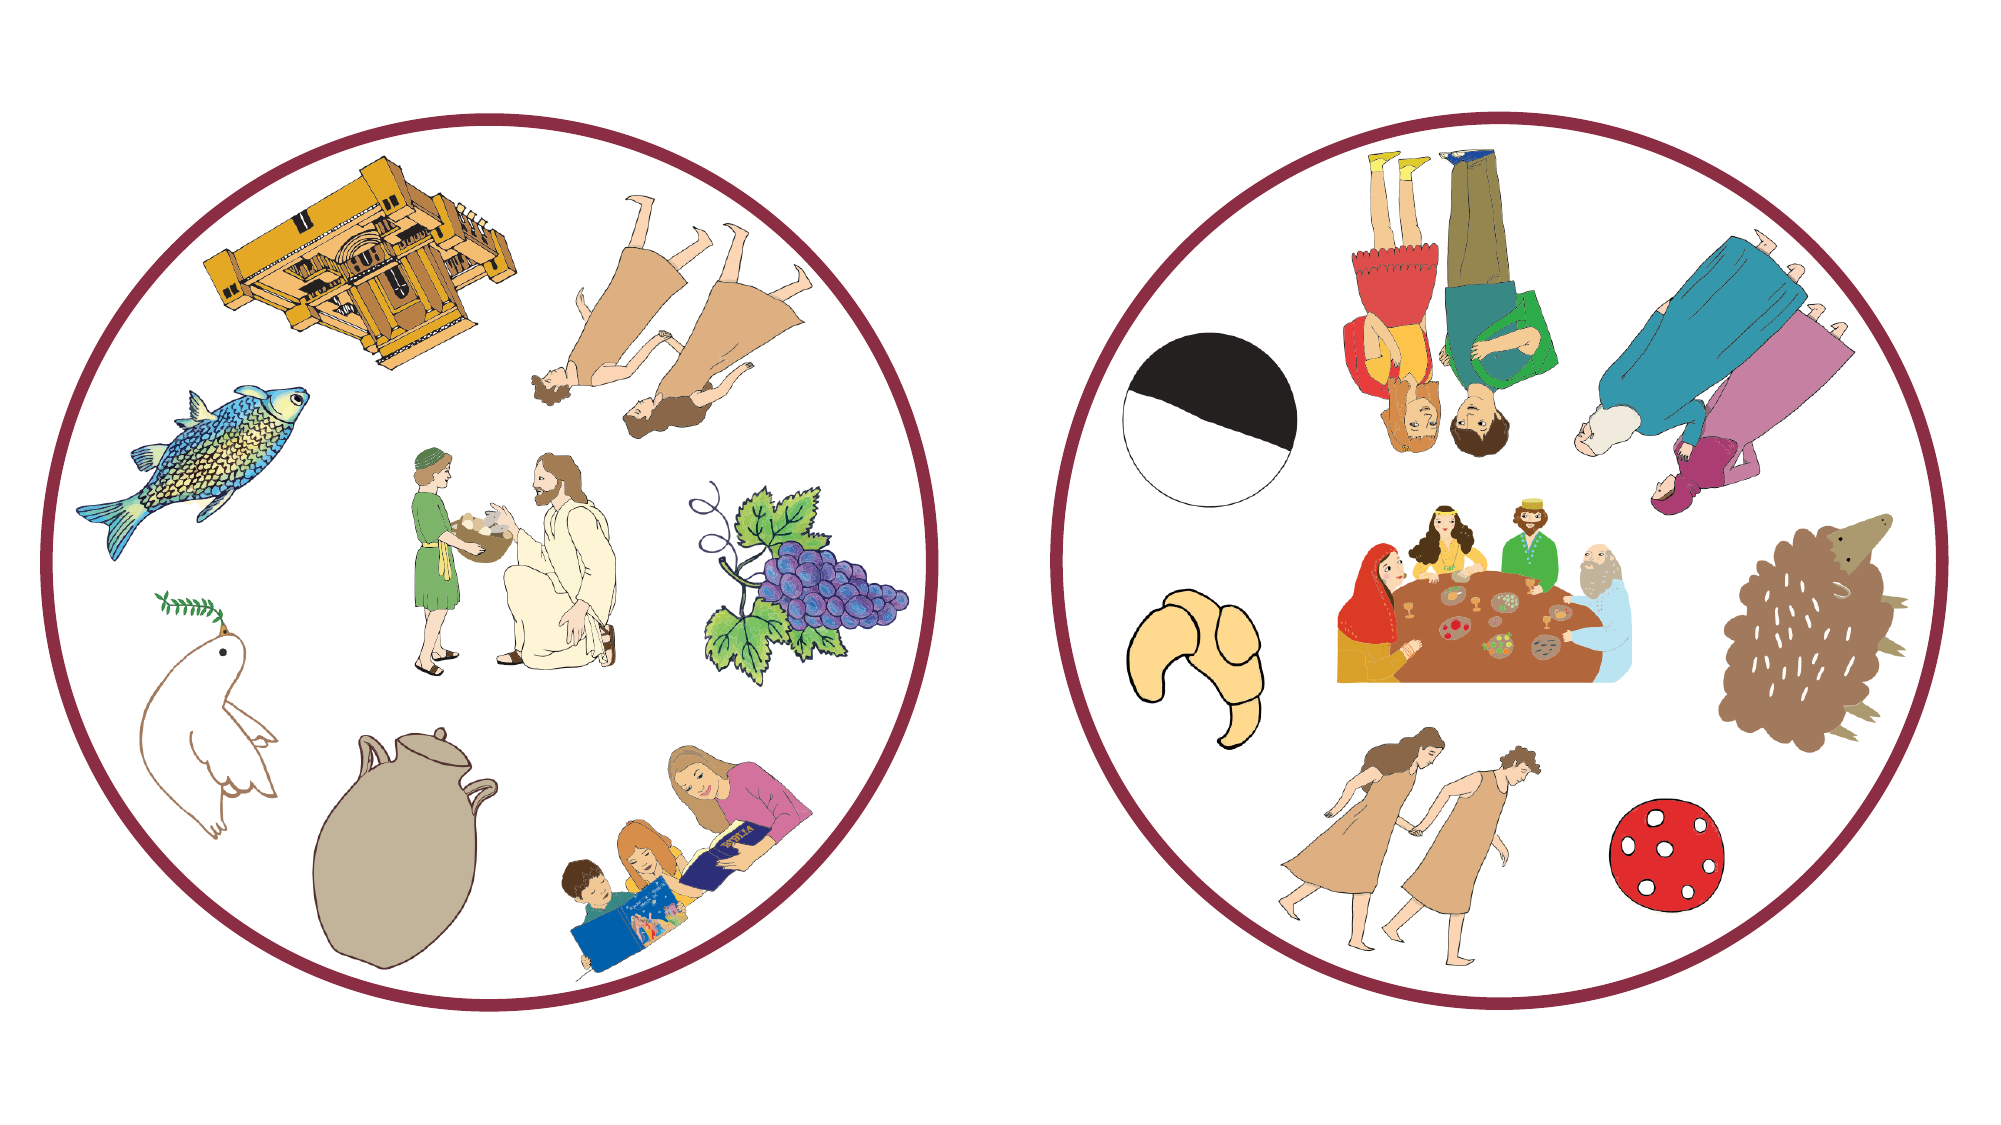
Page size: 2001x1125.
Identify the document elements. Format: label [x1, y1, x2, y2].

picture [1056, 117, 1943, 1004]
picture [46, 119, 933, 1006]
